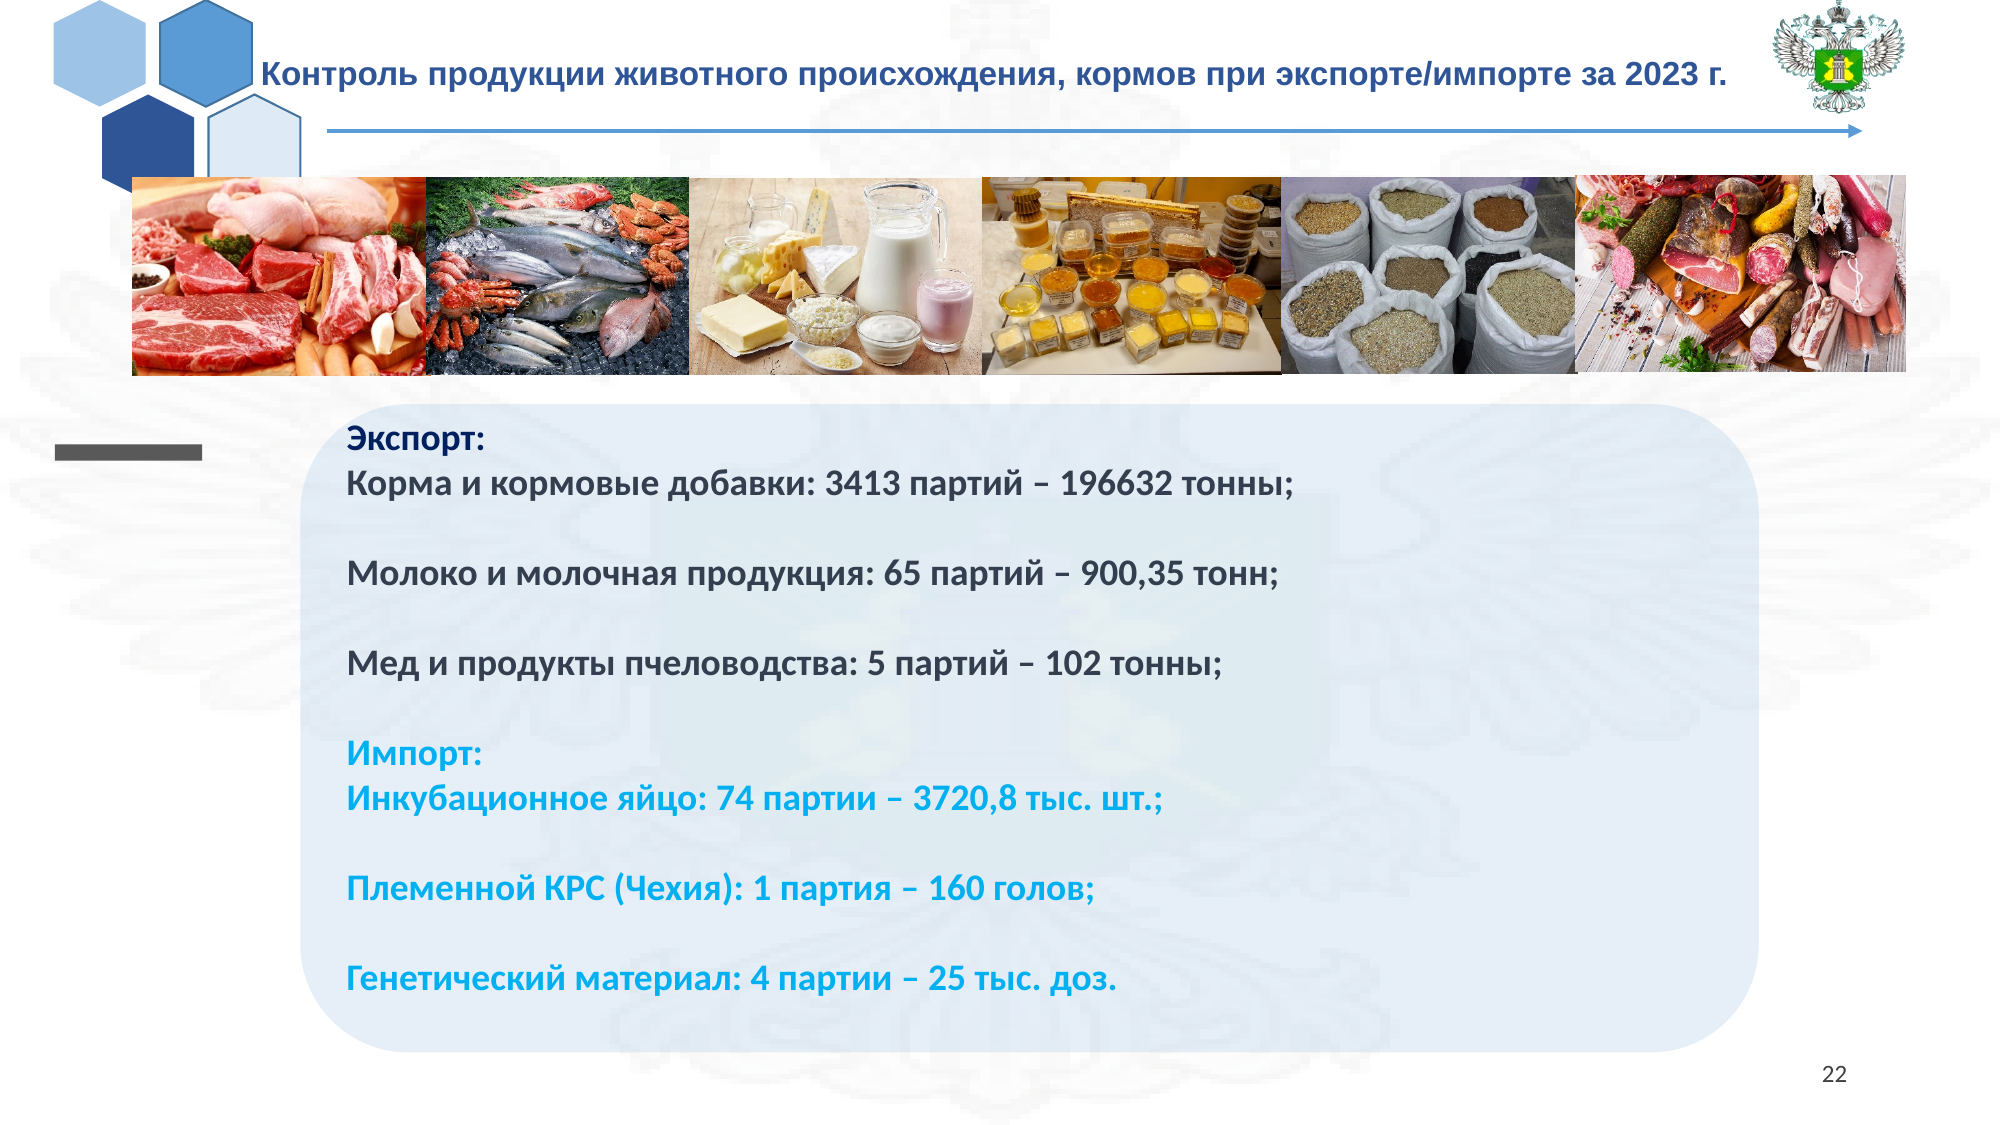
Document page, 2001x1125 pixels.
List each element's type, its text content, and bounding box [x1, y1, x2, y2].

picture [1772, 0, 1905, 114]
picture [132, 175, 1906, 376]
text_box Контроль продукции животного происхождения, кормов при экспорте/импорте за 2023 г. [301, 45, 1754, 100]
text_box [53, 0, 301, 202]
text_box Экспорт: Корма и кормовые добавки: 3413 партий – 196632 тонны; Молоко и молочная продукция: 65 партий – 900,35 тонн; Мед и продукты пчеловодства: 5 партий – 102 тонны; Импорт: Инкубационное яйцо: 74 партии – 3720,8 тыс. шт.; Племенной КРС (Чехия): 1 партия – 160 голов; Генетический материал: 4 партии – 25 тыс. доз. [299, 403, 1760, 1054]
slide_number 22 [1412, 1042, 1863, 1103]
